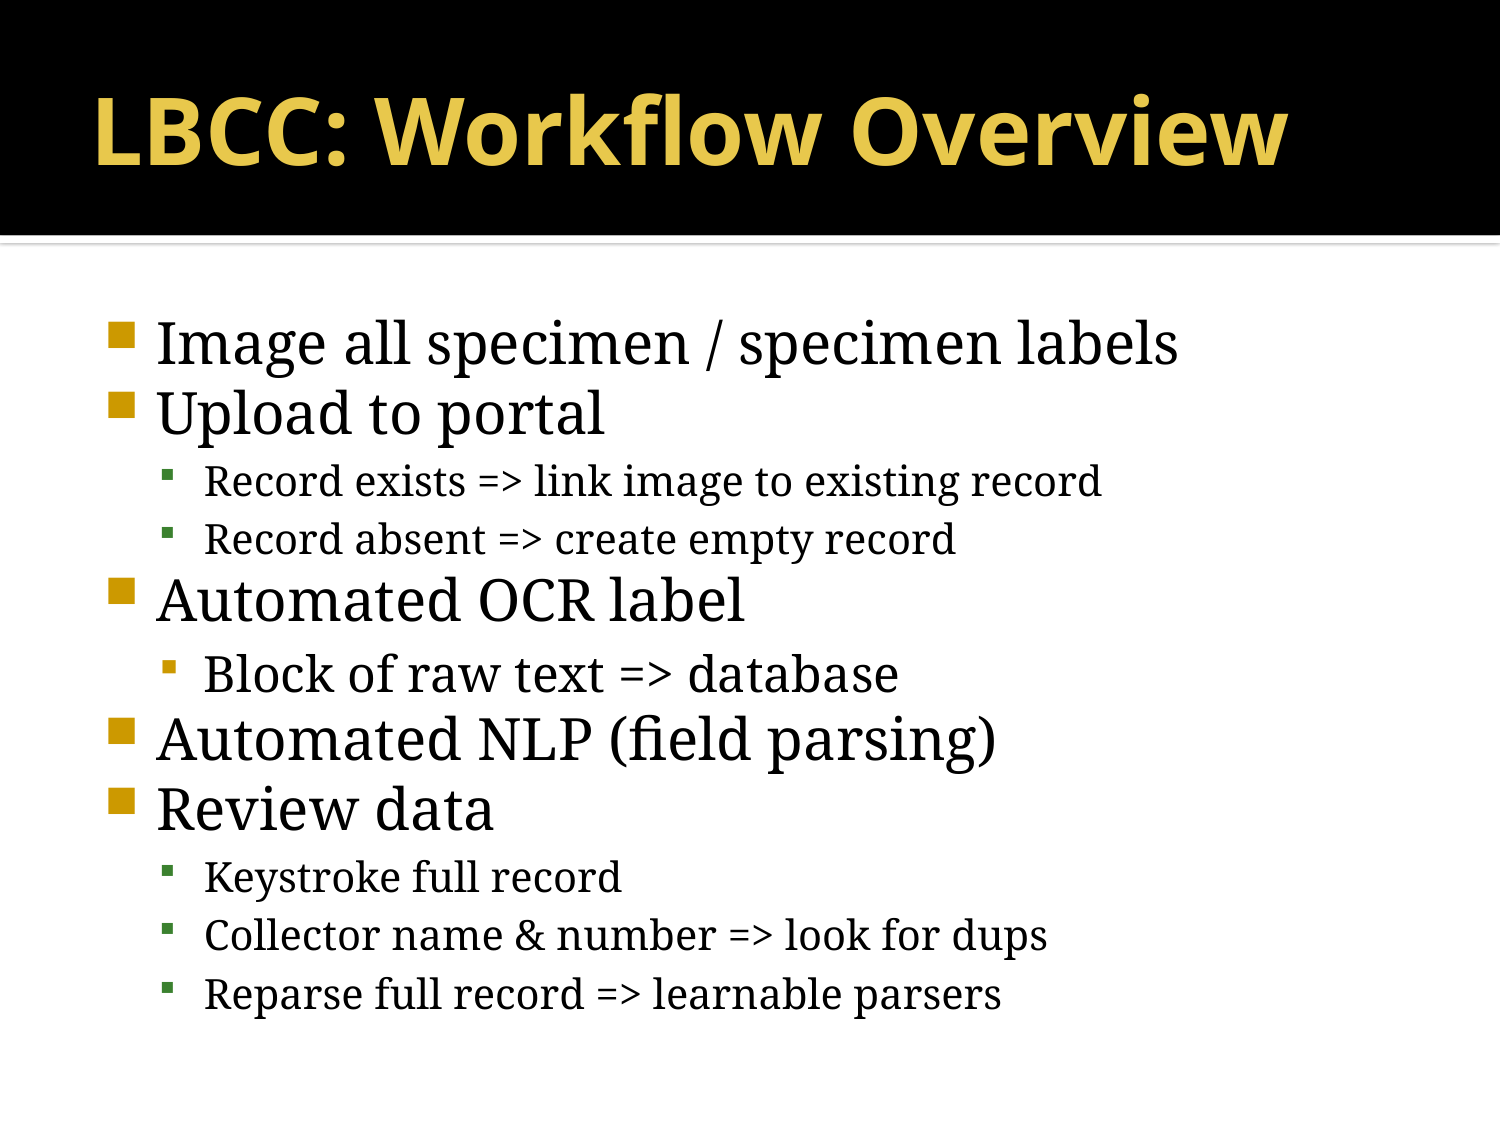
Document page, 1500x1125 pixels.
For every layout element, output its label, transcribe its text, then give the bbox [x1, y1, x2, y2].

title LBCC: Workflow Overview [75, 25, 1425, 231]
list Image all specimen / specimen labels Upload to portal Record exists => link image to existing record Record absent => create empty record Automated OCR label Block of raw text => database Automated NLP (field parsing) Review data Keystroke full record Collector name & number => look for dups Reparse full record => learnable parsers [75, 291, 1425, 1050]
